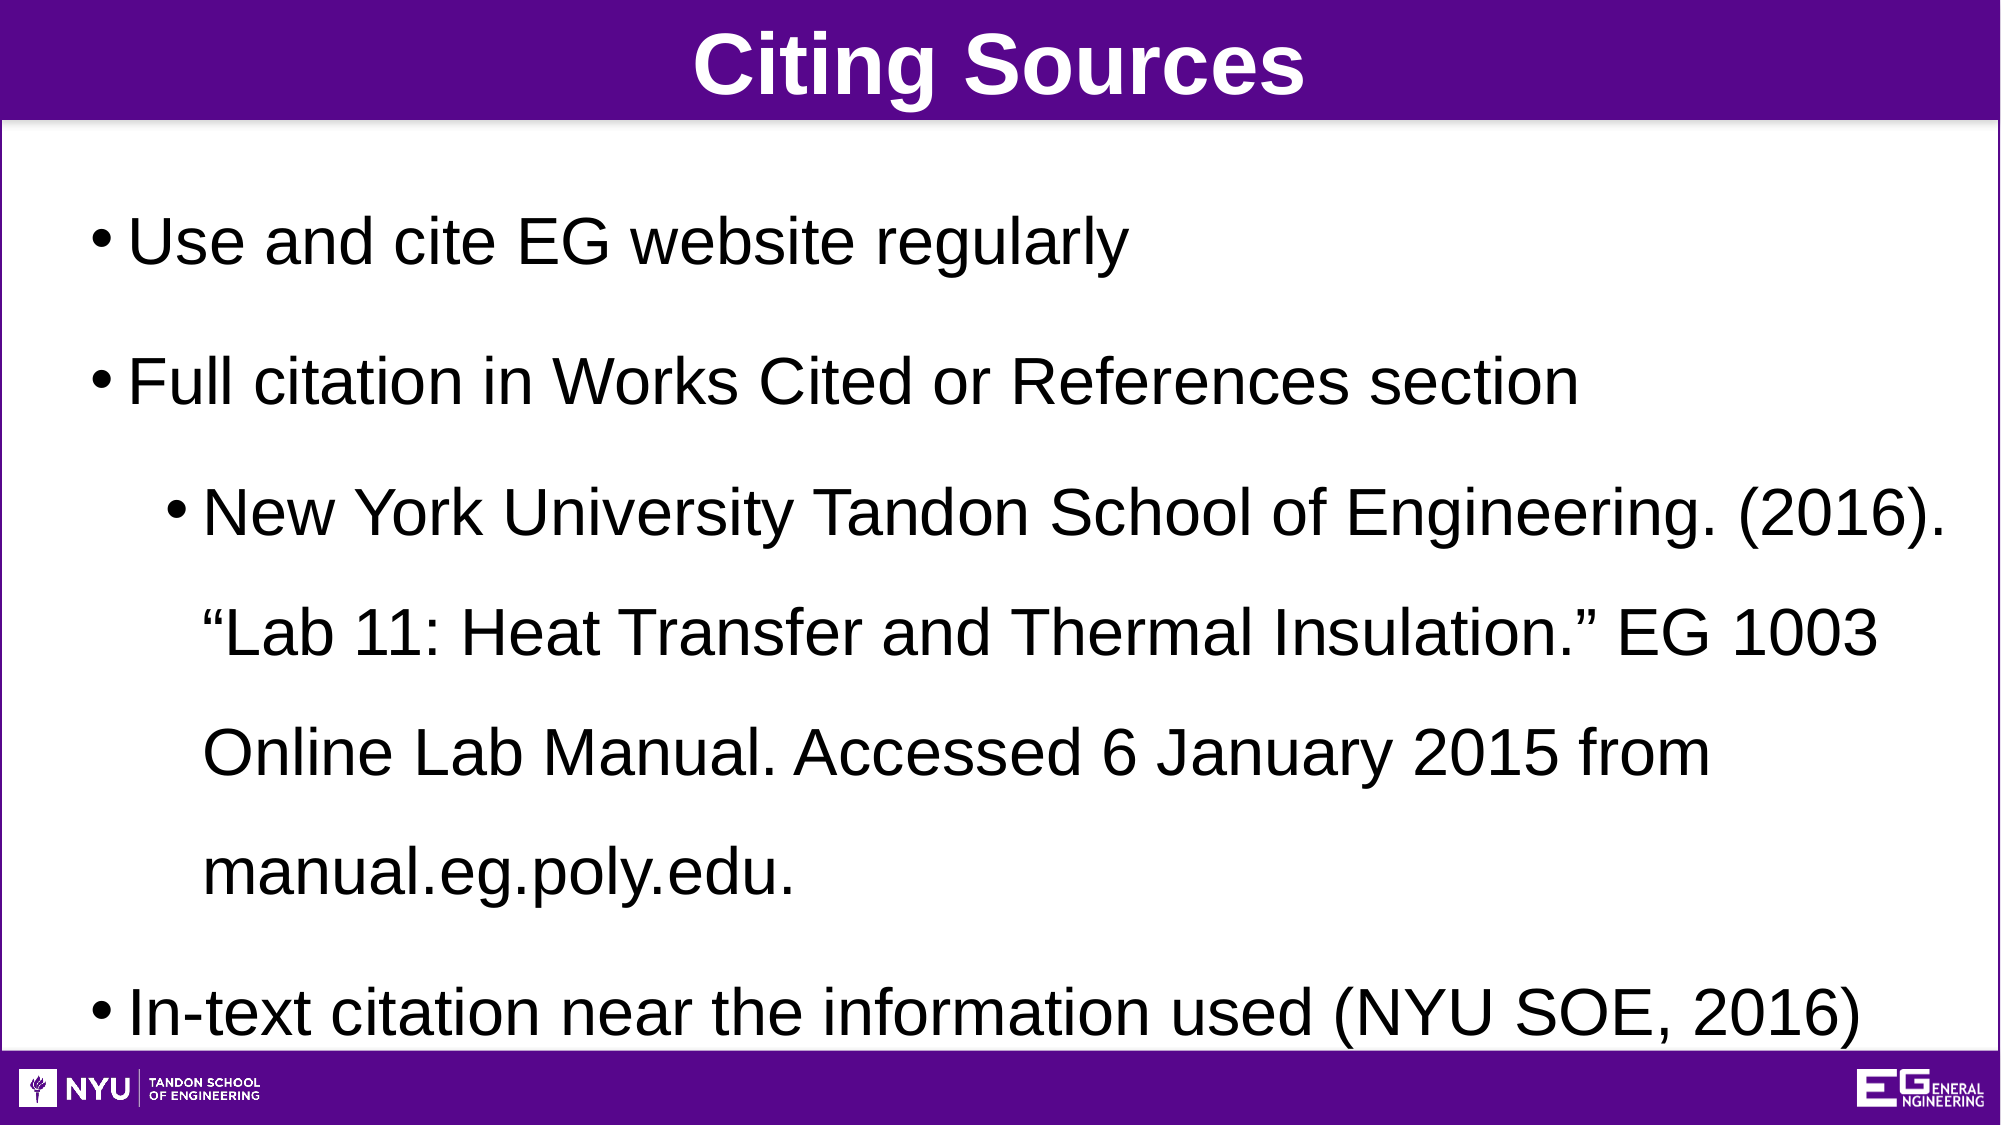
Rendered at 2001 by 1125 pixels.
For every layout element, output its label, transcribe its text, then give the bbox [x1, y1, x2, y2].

picture [19, 1069, 260, 1107]
picture [1856, 1069, 1984, 1107]
list Use and cite EG website regularly Full citation in Works Cited or References section New York University Tandon School of Engineering. (2016). “Lab 11: Heat Transfer and Thermal Insulation.” EG 1003 Online Lab Manual. Accessed 6 January 2015 from manual.eg.poly.edu. In-text citation near the information used (NYU SOE, 2016) [0, 149, 2000, 1026]
list Citing Sources [0, 0, 2000, 120]
